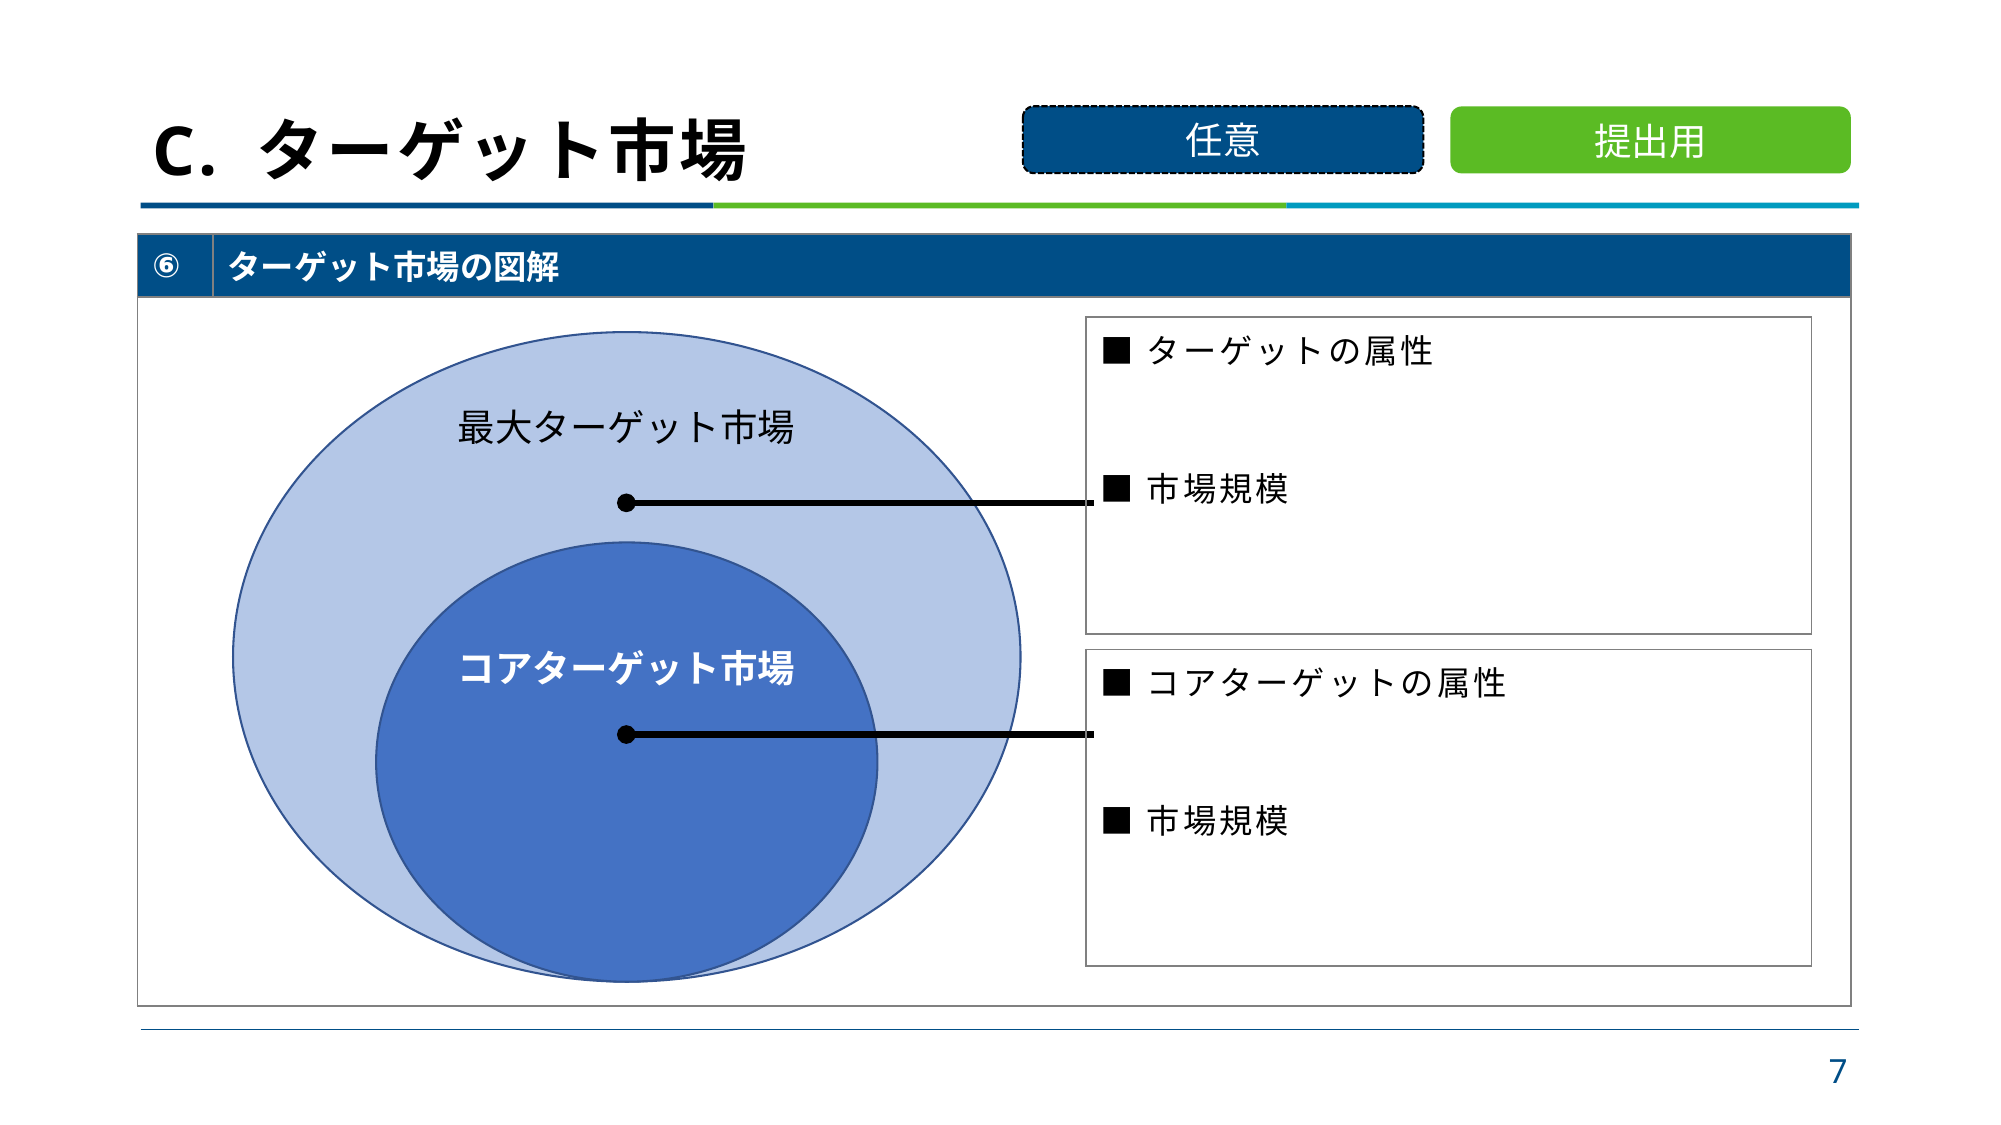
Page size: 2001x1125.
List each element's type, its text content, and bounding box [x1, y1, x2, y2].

title C. ターゲット市場 [137, 59, 1863, 197]
text_box [375, 541, 879, 983]
table_header ⑥ [138, 235, 212, 296]
table_header ターゲット市場の図解 [214, 235, 1850, 296]
text_box 提出用 [1449, 105, 1852, 175]
text_box [231, 331, 1022, 982]
table_header ■ターゲットの属性 ■市場規模 [1087, 318, 1811, 633]
table_cell [138, 298, 1850, 1005]
text_box 最大ターゲット市場 [443, 396, 811, 457]
text_box コアターゲット市場 [443, 637, 811, 698]
table_header ■コアターゲットの属性 ■市場規模 [1087, 650, 1811, 965]
slide_number 7 [1412, 1042, 1863, 1103]
text_box 任意 [1021, 105, 1425, 175]
